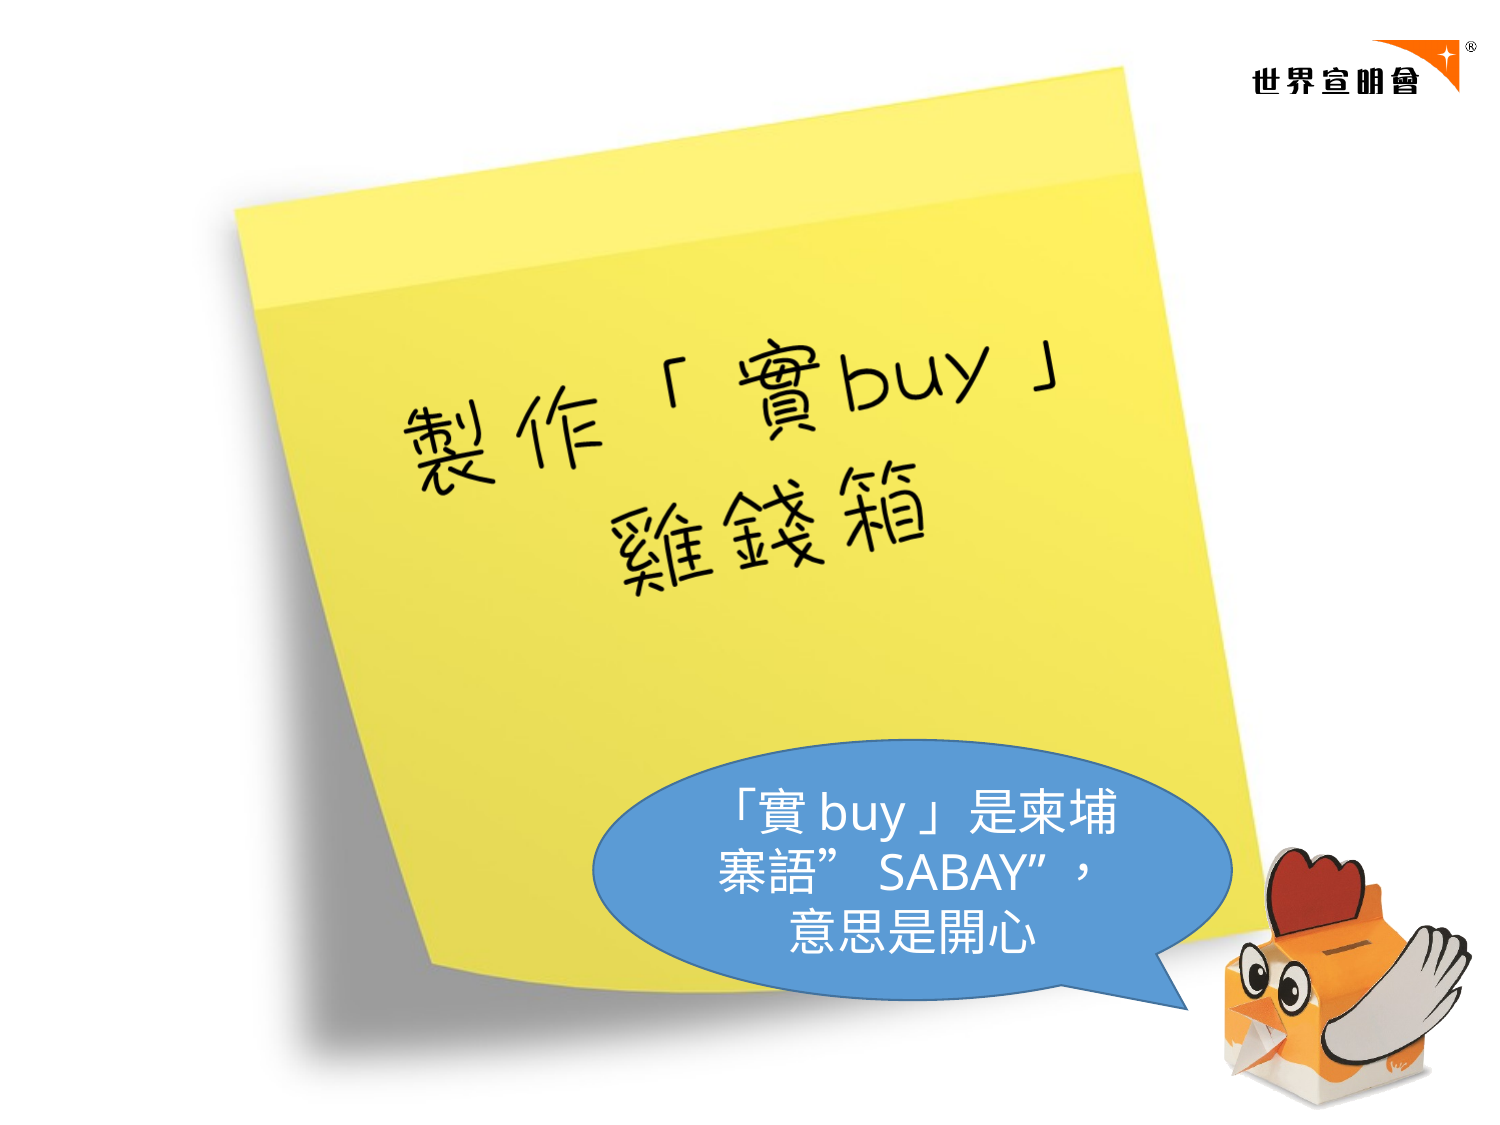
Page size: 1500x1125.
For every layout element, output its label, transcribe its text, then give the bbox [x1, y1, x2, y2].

picture [0, 0, 1500, 1125]
text_box 「實buy」是柬埔寨語”SABAY”，意思是開心 [592, 738, 1217, 1007]
